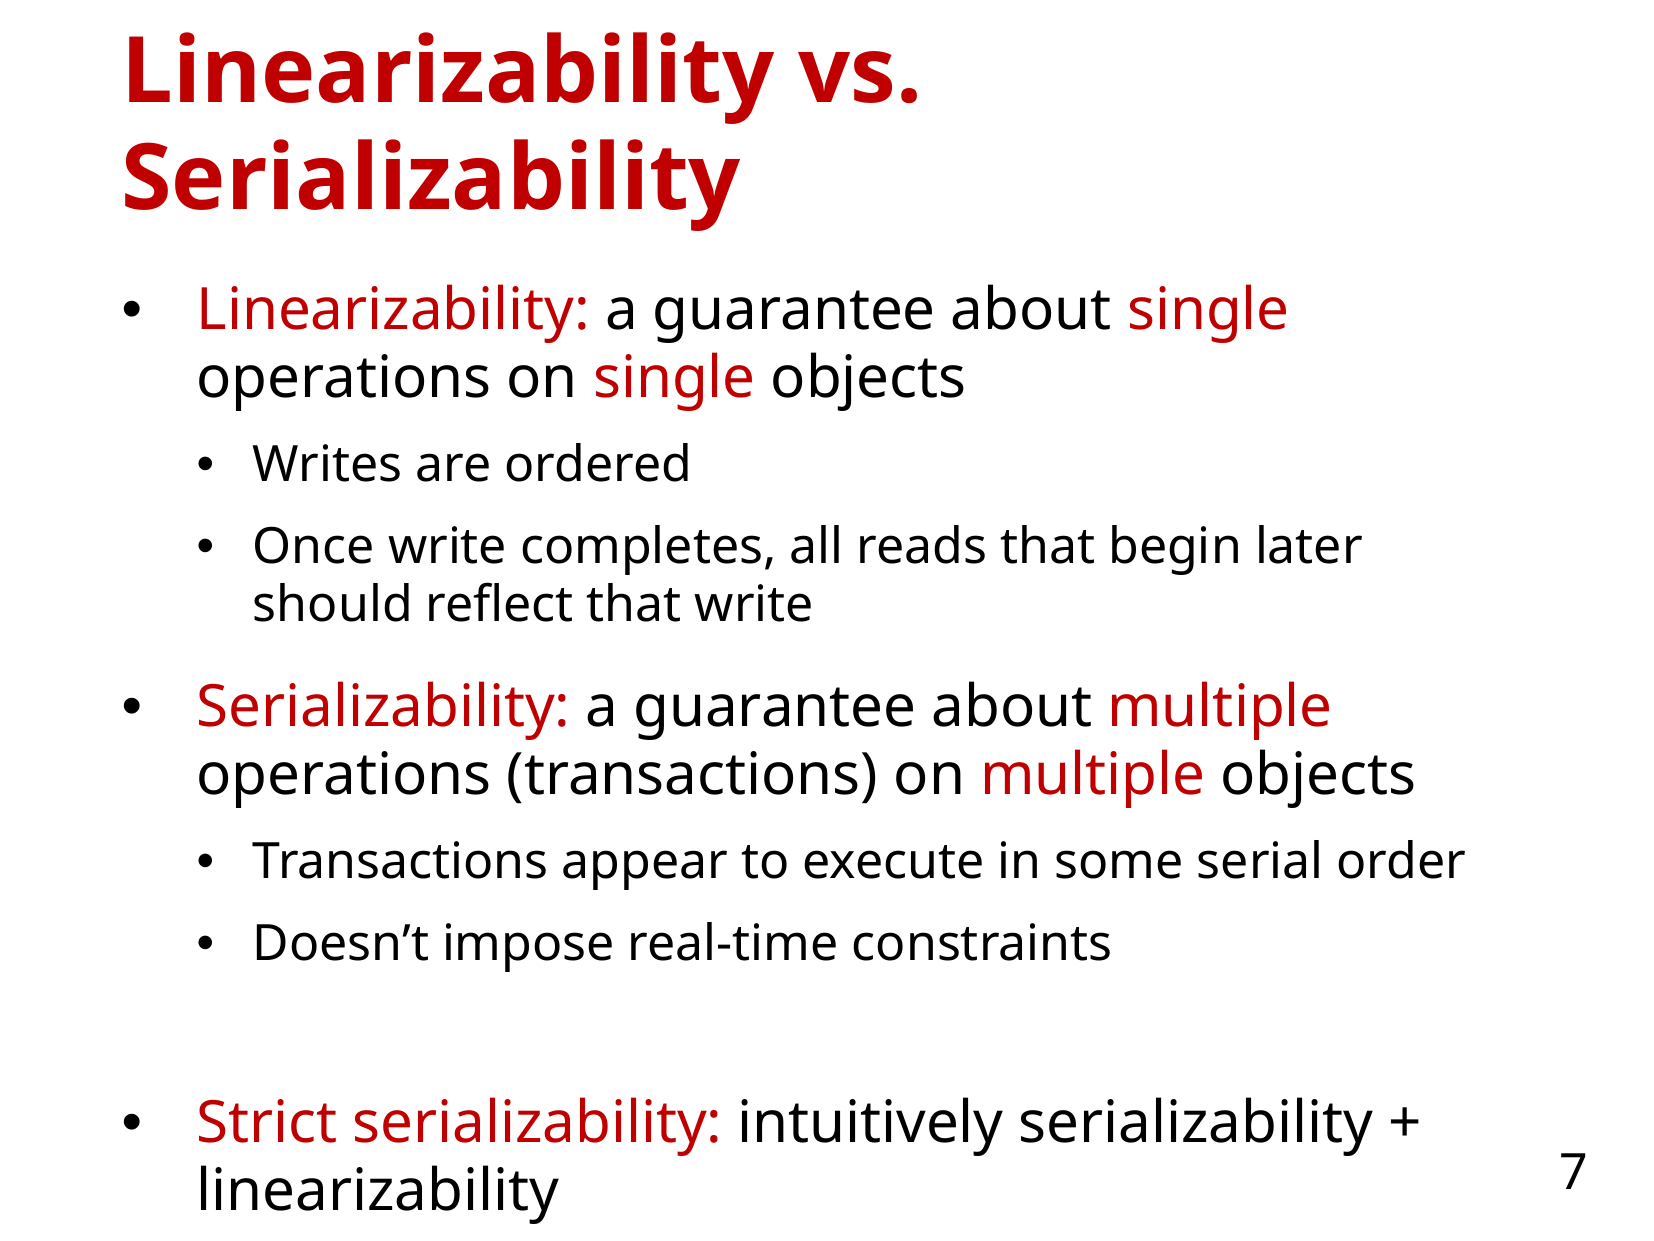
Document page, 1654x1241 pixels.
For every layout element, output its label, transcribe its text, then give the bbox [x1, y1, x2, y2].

title Linearizability vs. Serializability [121, 0, 1533, 249]
list Linearizability: a guarantee about single operations on single objects Writes are ordered Once write completes, all reads that begin later should reflect that write Serializability: a guarantee about multiple operations (transactions) on multiple objects Transactions appear to execute in some serial order Doesn’t impose real-time constraints Strict serializability: intuitively serializability + linearizability [121, 273, 1534, 1129]
